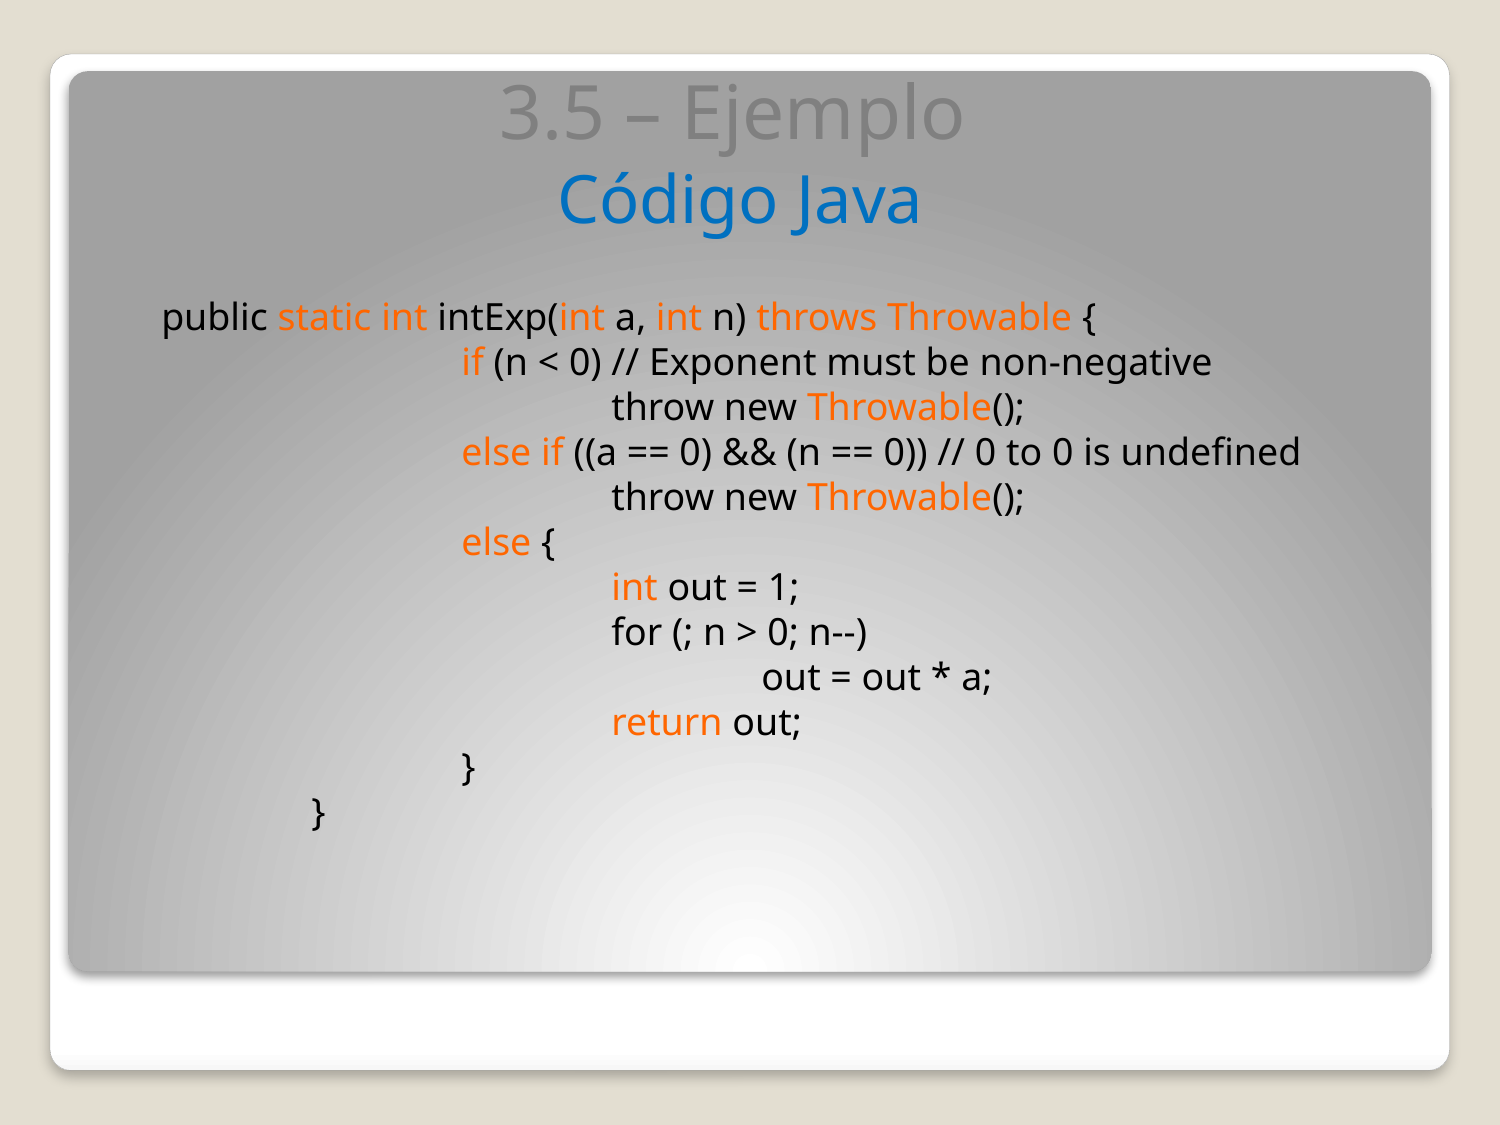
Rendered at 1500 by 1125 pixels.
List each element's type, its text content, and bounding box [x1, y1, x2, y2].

text_box 3.5 – Ejemplo [61, 42, 1405, 163]
text_box Código Java [103, 113, 1378, 237]
text_box public static int intExp(int a, int n) throws Throwable { if (n < 0) // Exponent must be non-negative throw new Throwable(); else if ((a == 0) && (n == 0)) // 0 to 0 is undefined throw new Throwable(); else { int out = 1; for (; n > 0; n--) out = out * a; return out; } } [146, 285, 1318, 841]
